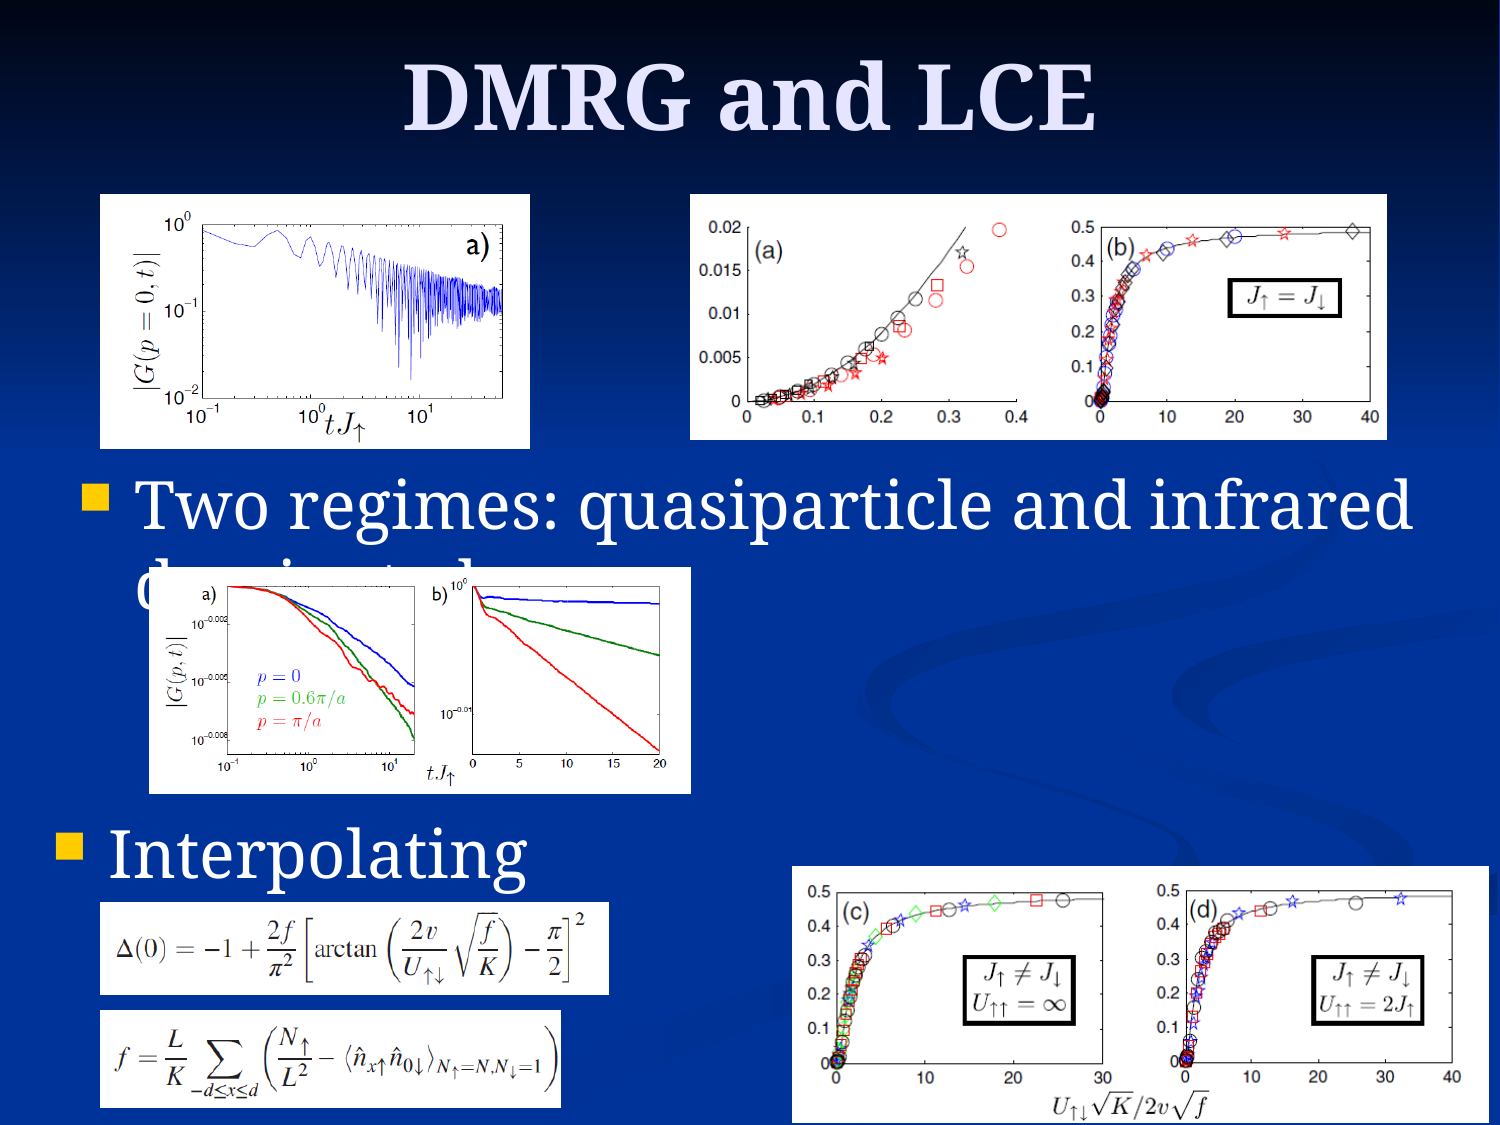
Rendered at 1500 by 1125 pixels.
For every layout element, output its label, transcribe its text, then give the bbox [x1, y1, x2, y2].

title DMRG and LCE [74, 0, 1426, 188]
picture [690, 194, 1387, 440]
picture [792, 866, 1489, 1123]
picture [100, 1010, 561, 1108]
text_box Interpolating formula [37, 804, 733, 931]
picture [148, 566, 692, 794]
picture [100, 902, 609, 996]
text_box Two regimes: quasiparticle and infrared dominated [63, 455, 1489, 582]
picture [100, 194, 530, 449]
